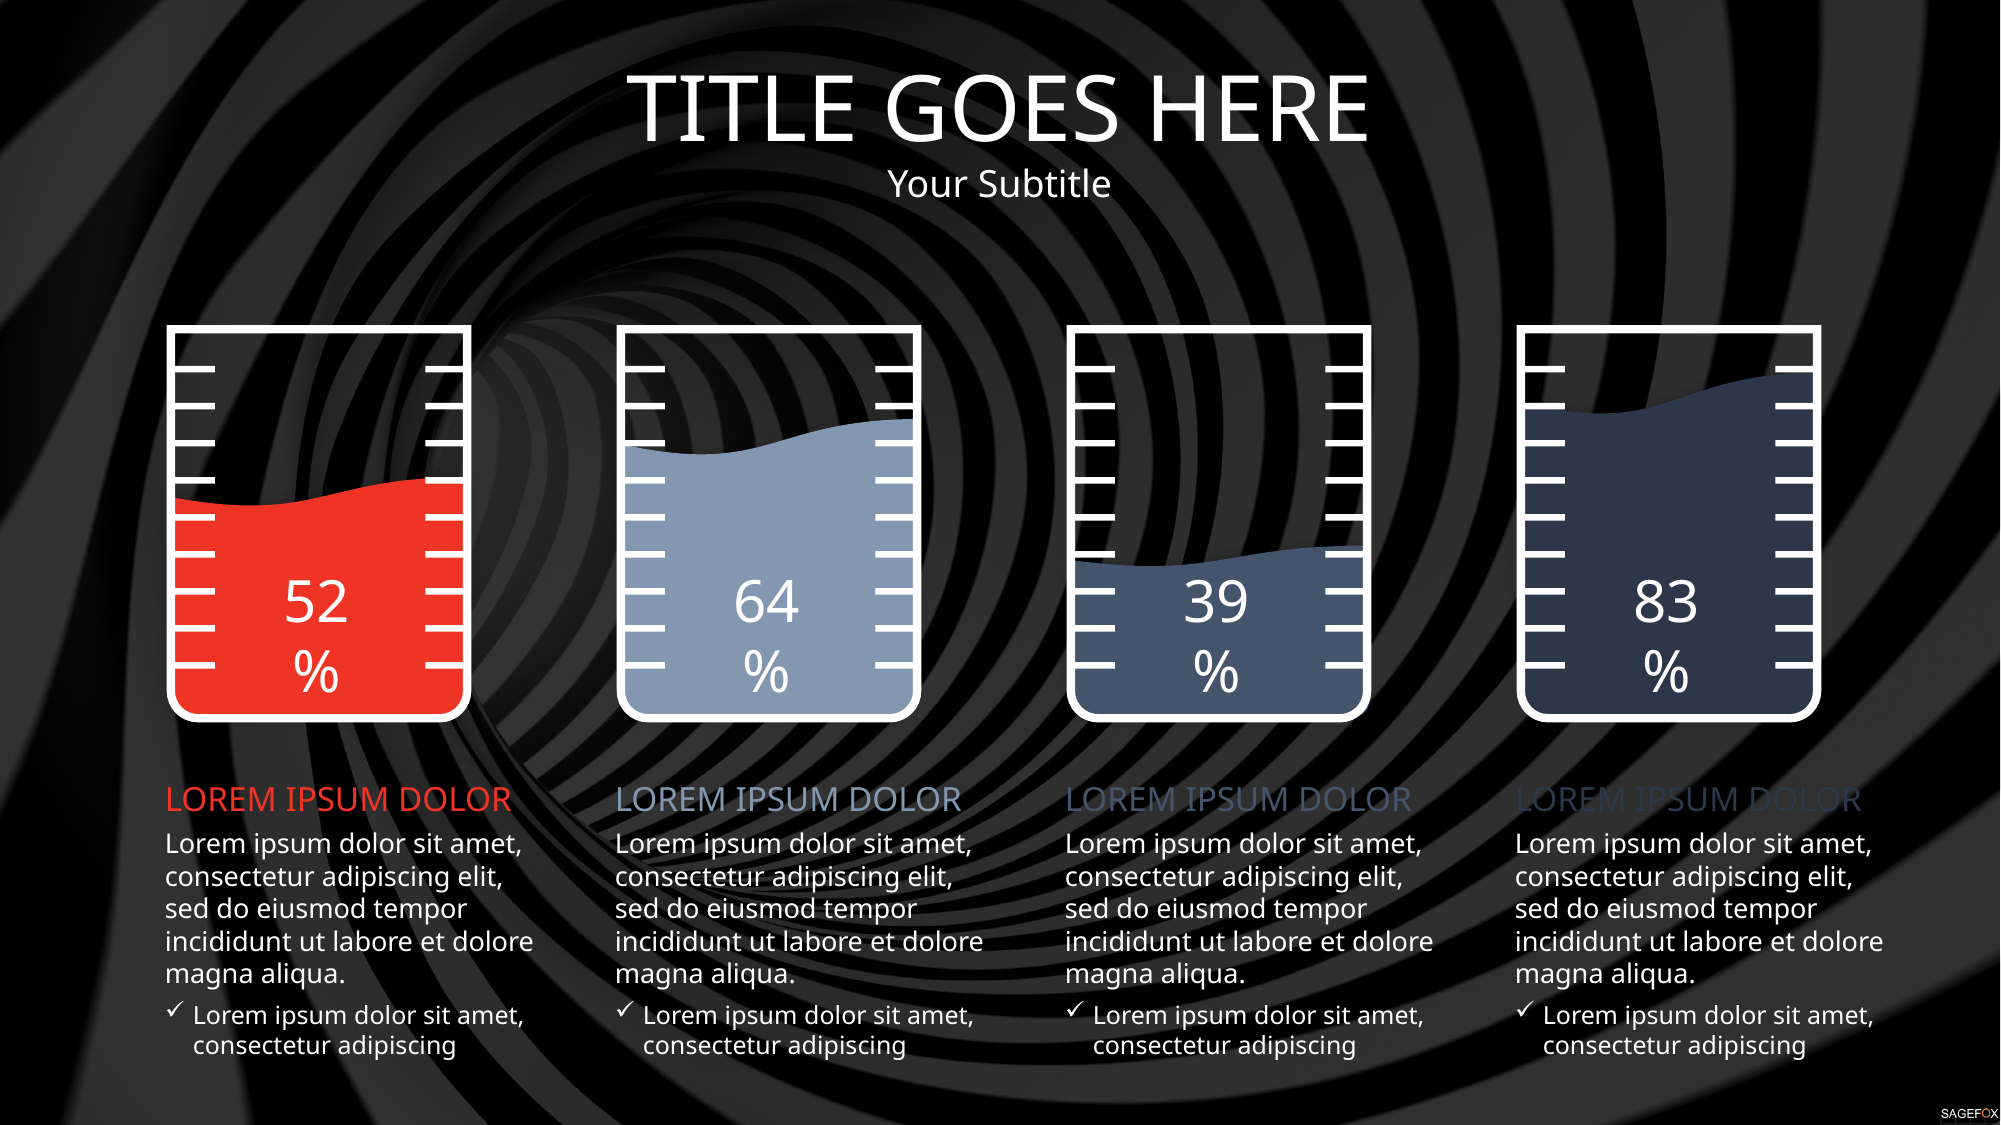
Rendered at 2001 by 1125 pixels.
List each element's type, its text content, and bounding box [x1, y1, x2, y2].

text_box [168, 329, 469, 719]
picture [0, 0, 2001, 1125]
text_box LOREM IPSUM DOLOR Lorem ipsum dolor sit amet, consectetur adipiscing elit, sed do eiusmod tempor incididunt ut labore et dolore magna aliqua. Lorem ipsum dolor sit amet, consectetur adipiscing [149, 770, 567, 1067]
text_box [1518, 329, 1819, 719]
text_box TITLE GOES HERE Your Subtitle [548, 42, 1452, 212]
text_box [1068, 329, 1369, 719]
text_box LOREM IPSUM DOLOR Lorem ipsum dolor sit amet, consectetur adipiscing elit, sed do eiusmod tempor incididunt ut labore et dolore magna aliqua. Lorem ipsum dolor sit amet, consectetur adipiscing [1049, 770, 1467, 1067]
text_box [618, 329, 919, 719]
text_box LOREM IPSUM DOLOR Lorem ipsum dolor sit amet, consectetur adipiscing elit, sed do eiusmod tempor incididunt ut labore et dolore magna aliqua. Lorem ipsum dolor sit amet, consectetur adipiscing [1499, 770, 1917, 1067]
text_box LOREM IPSUM DOLOR Lorem ipsum dolor sit amet, consectetur adipiscing elit, sed do eiusmod tempor incididunt ut labore et dolore magna aliqua. Lorem ipsum dolor sit amet, consectetur adipiscing [599, 770, 1017, 1067]
